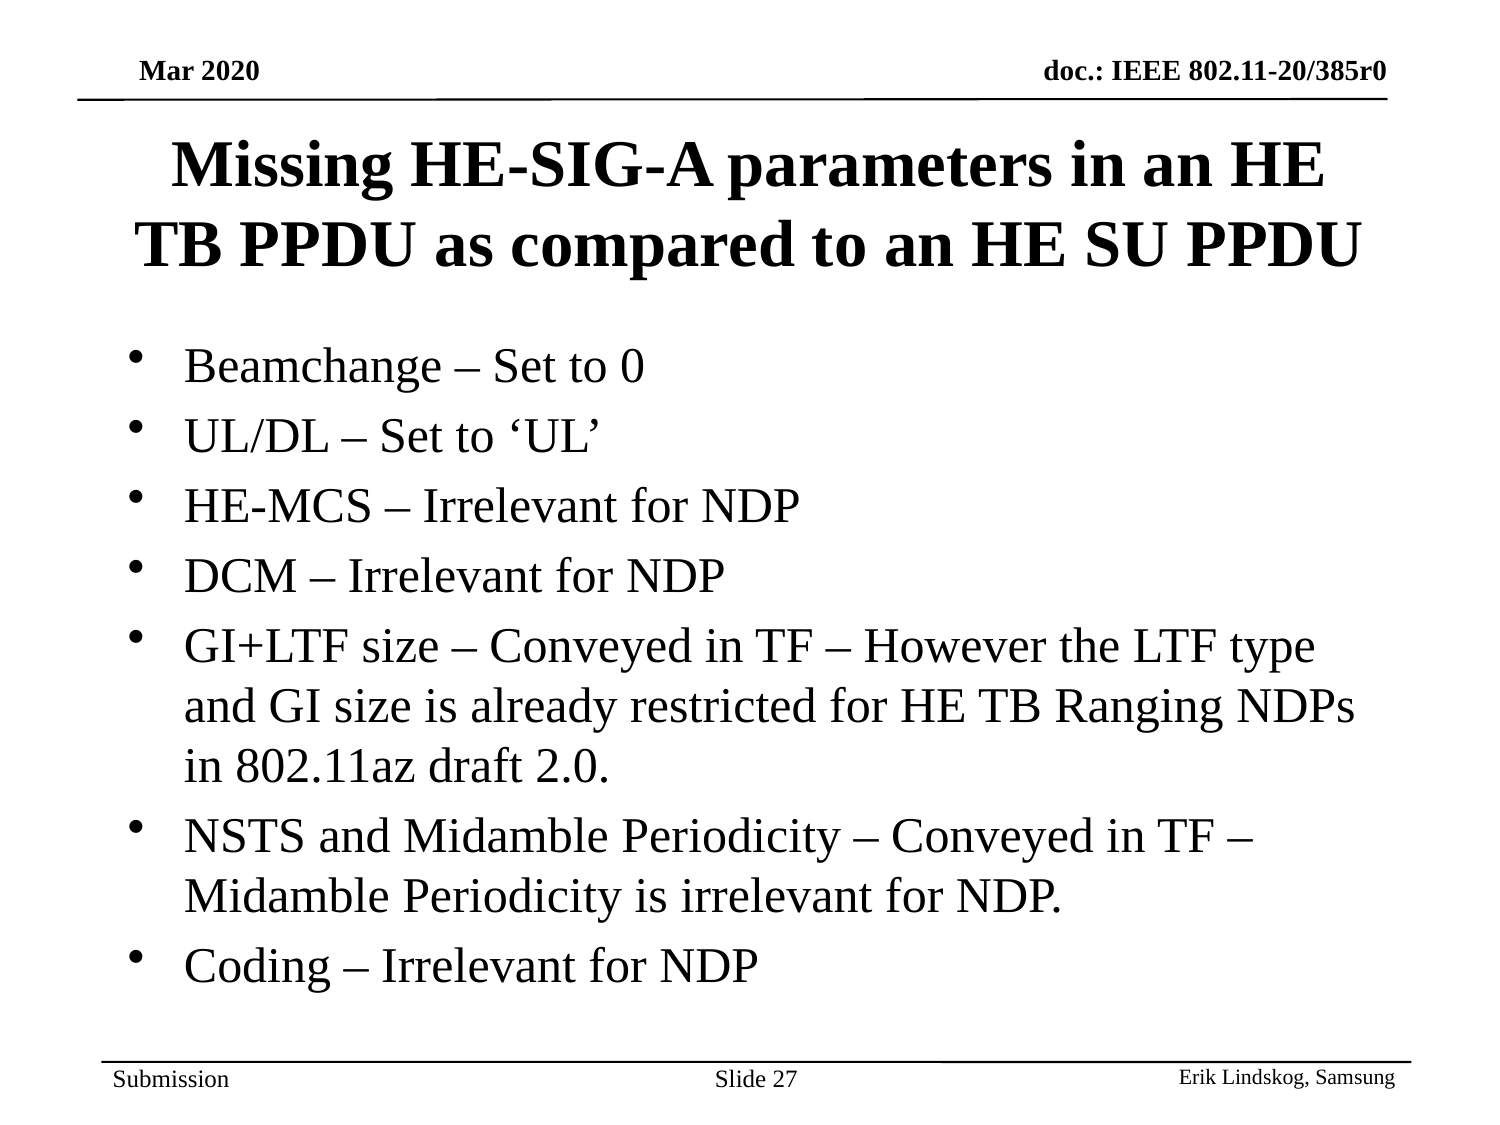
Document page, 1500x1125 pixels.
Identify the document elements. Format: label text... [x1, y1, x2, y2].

title Missing HE-SIG-A parameters in an HE TB PPDU as compared to an HE SU PPDU [112, 112, 1388, 288]
list Beamchange – Set to 0 UL/DL – Set to ‘UL’ HE-MCS – Irrelevant for NDP DCM – Irrelevant for NDP GI+LTF size – Conveyed in TF – However the LTF type and GI size is already restricted for HE TB Ranging NDPs in 802.11az draft 2.0. NSTS and Midamble Periodicity – Conveyed in TF – Midamble Periodicity is irrelevant for NDP. Coding – Irrelevant for NDP [112, 324, 1388, 1000]
slide_number Slide 27 [712, 1062, 800, 1093]
footer Erik Lindskog, Samsung [861, 1062, 1402, 1089]
